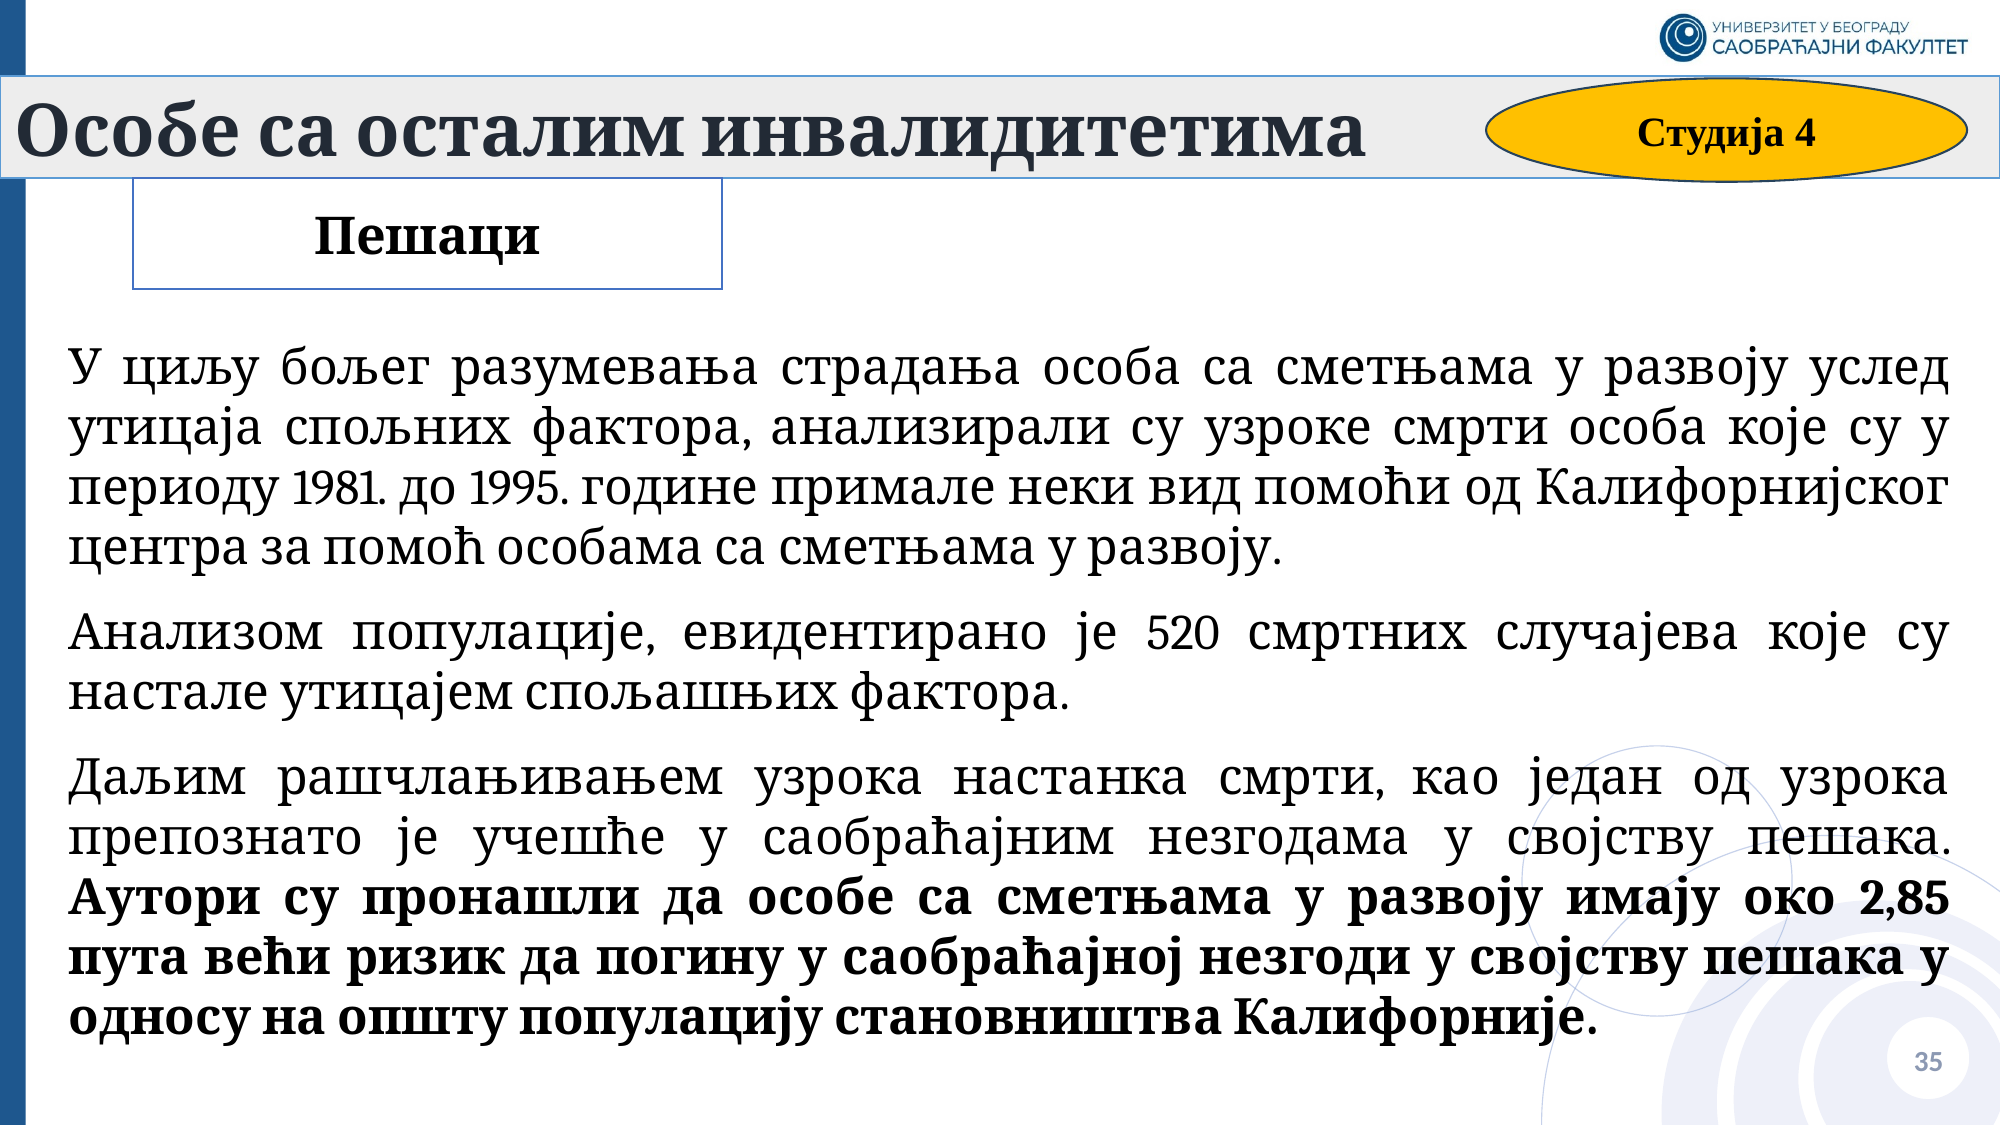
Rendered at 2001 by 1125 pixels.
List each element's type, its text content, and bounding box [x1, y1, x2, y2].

text_box Студија 4 [1485, 77, 1969, 183]
text_box У циљу бољег разумевања страдања особа са сметњама у развоју услед утицаја спољних фактора, анализирали су узроке смрти особа које су у периоду 1981. до 1995. године примале неки вид помоћи од Калифорнијског центра за помоћ особама са сметњама у развоју. Анализом популације, евидентирано је 520 смртних случајева које су настале утицајем спољашњих фактора. Даљим рашчлањивањем узрока настанка смрти, као један од узрока препознато је учешће у саобраћајним незгодама у својству пешака. Аутори су пронашли да особе са сметњама у развоју имају око 2,85 пута већи ризик да погину у саобраћајној незгоди у својству пешака у односу на општу популацију становништва Калифорније. [53, 326, 1965, 1052]
slide_number 35 [1890, 1029, 1968, 1090]
picture [1655, 9, 1972, 66]
text_box Пешаци [132, 177, 723, 290]
text_box Особе са осталим инвалидитетима [0, 75, 2000, 179]
